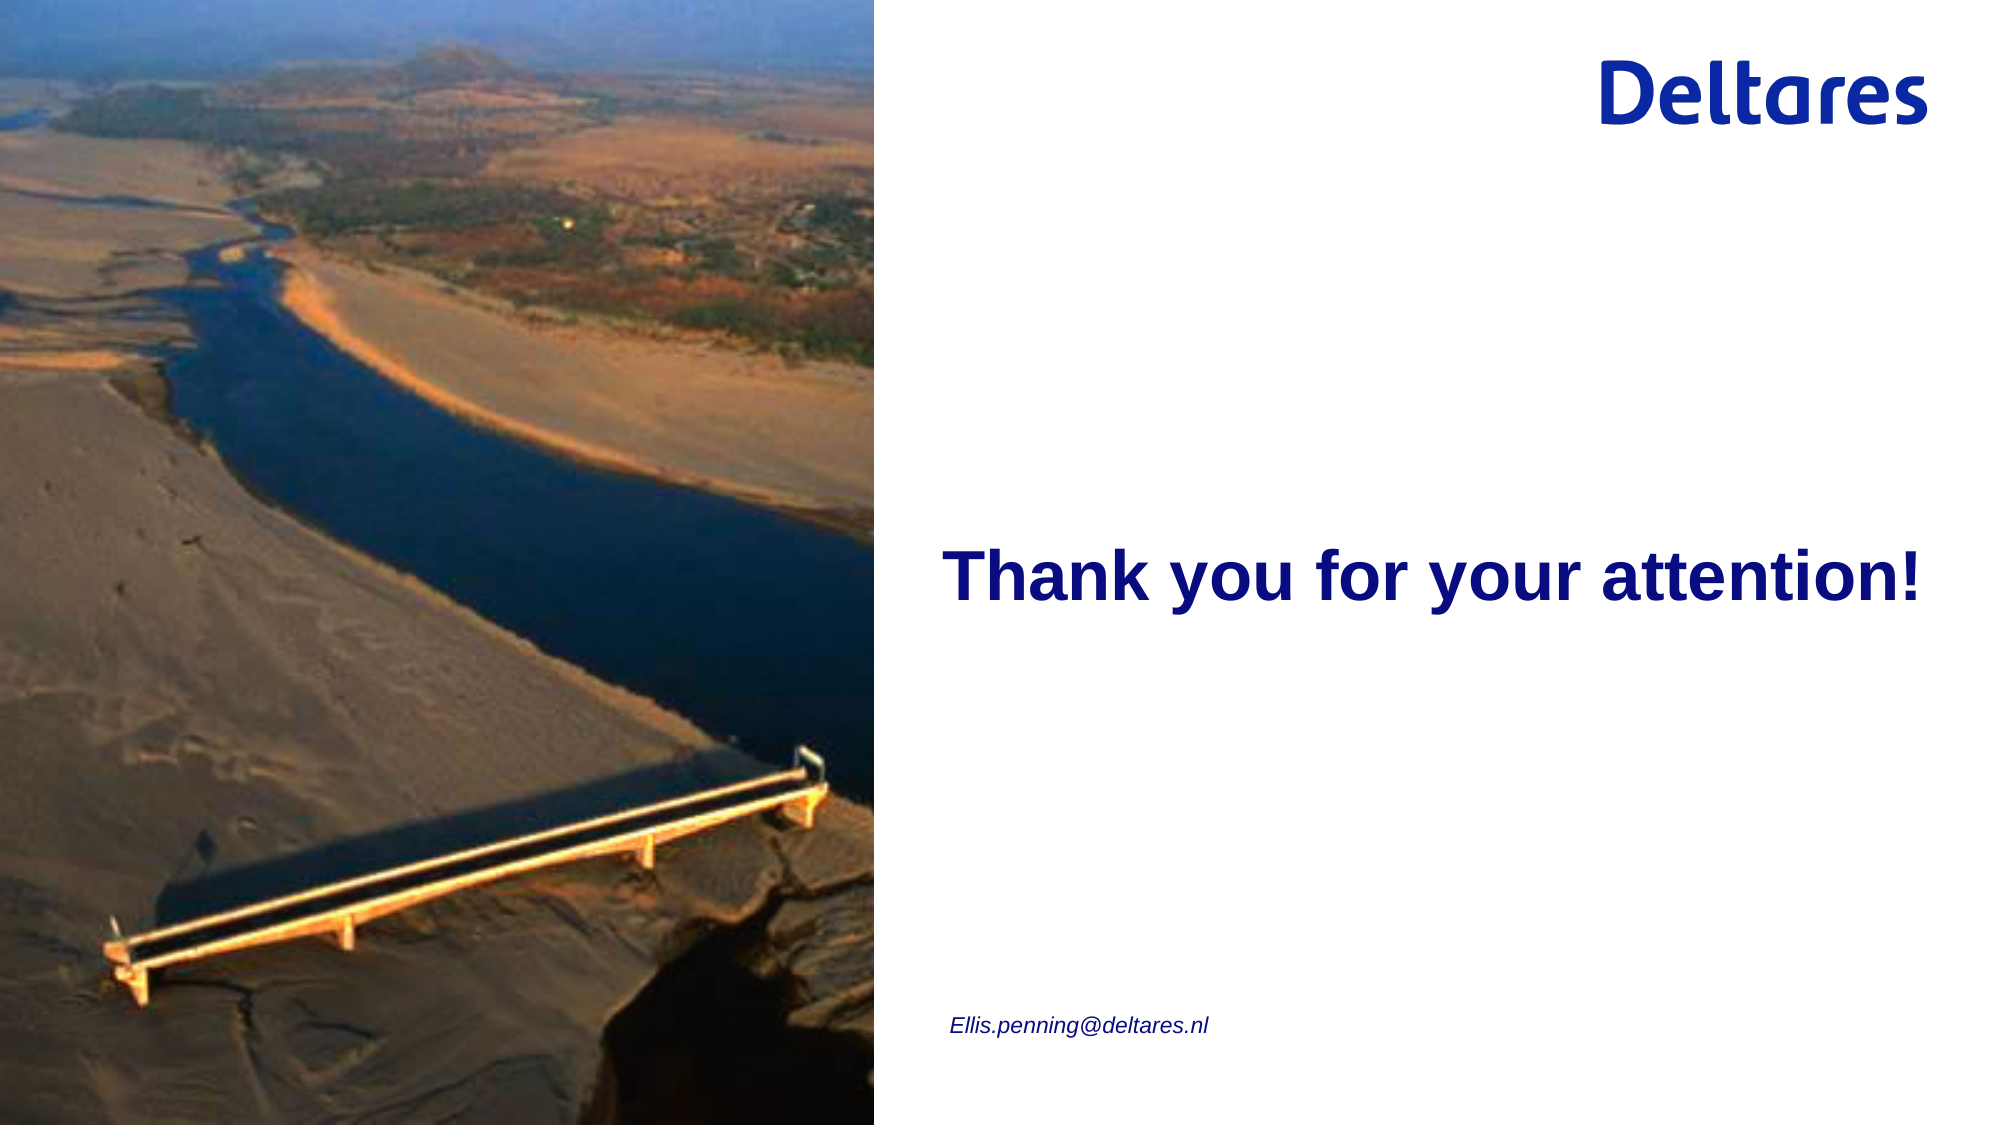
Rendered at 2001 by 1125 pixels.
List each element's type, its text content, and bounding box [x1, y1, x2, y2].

picture [1570, 29, 1955, 155]
text_box Ellis.penning@deltares.nl [934, 1002, 1935, 1046]
title Thank you for your attention! [942, 289, 1928, 617]
picture [0, 0, 874, 1125]
